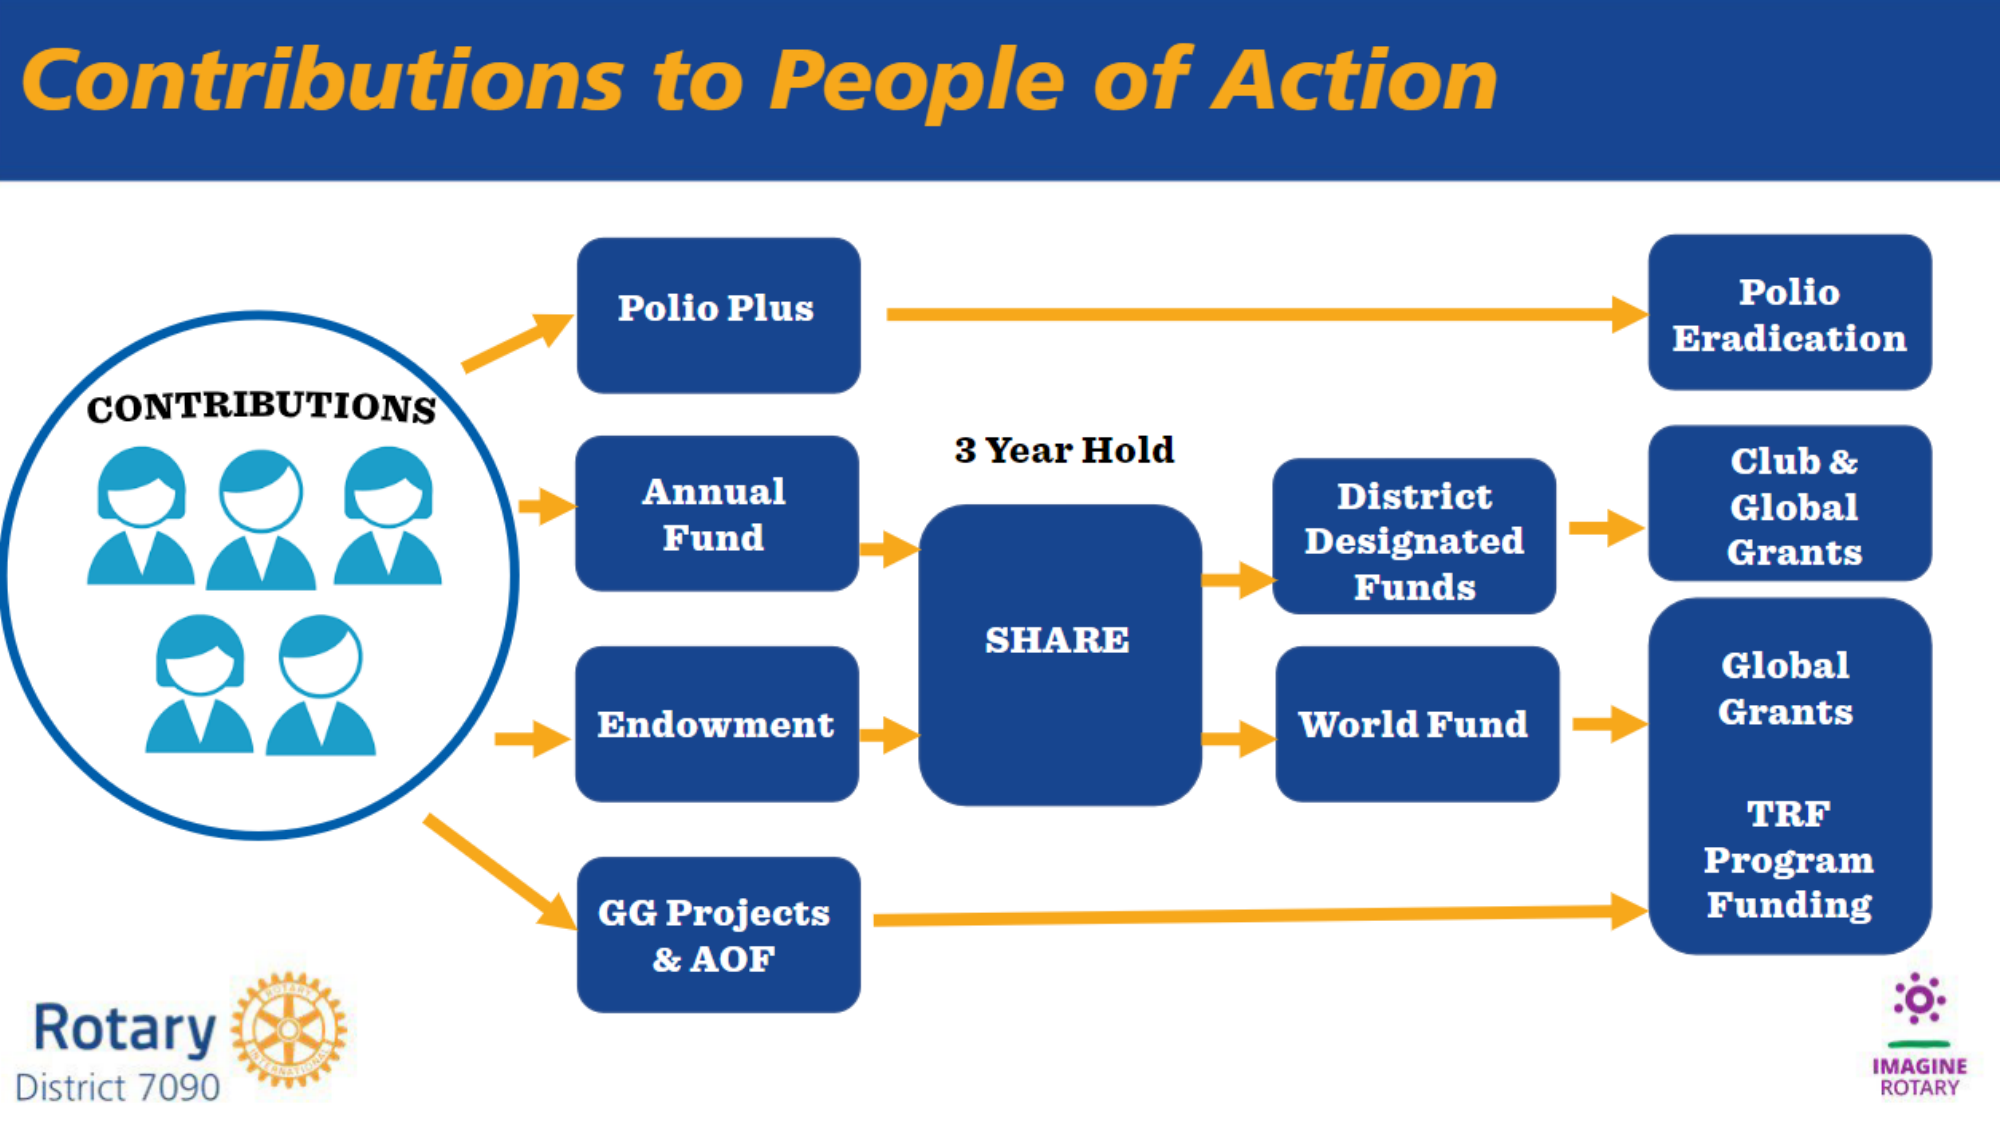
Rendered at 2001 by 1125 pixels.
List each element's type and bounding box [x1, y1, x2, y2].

list [0, 0, 2000, 1125]
